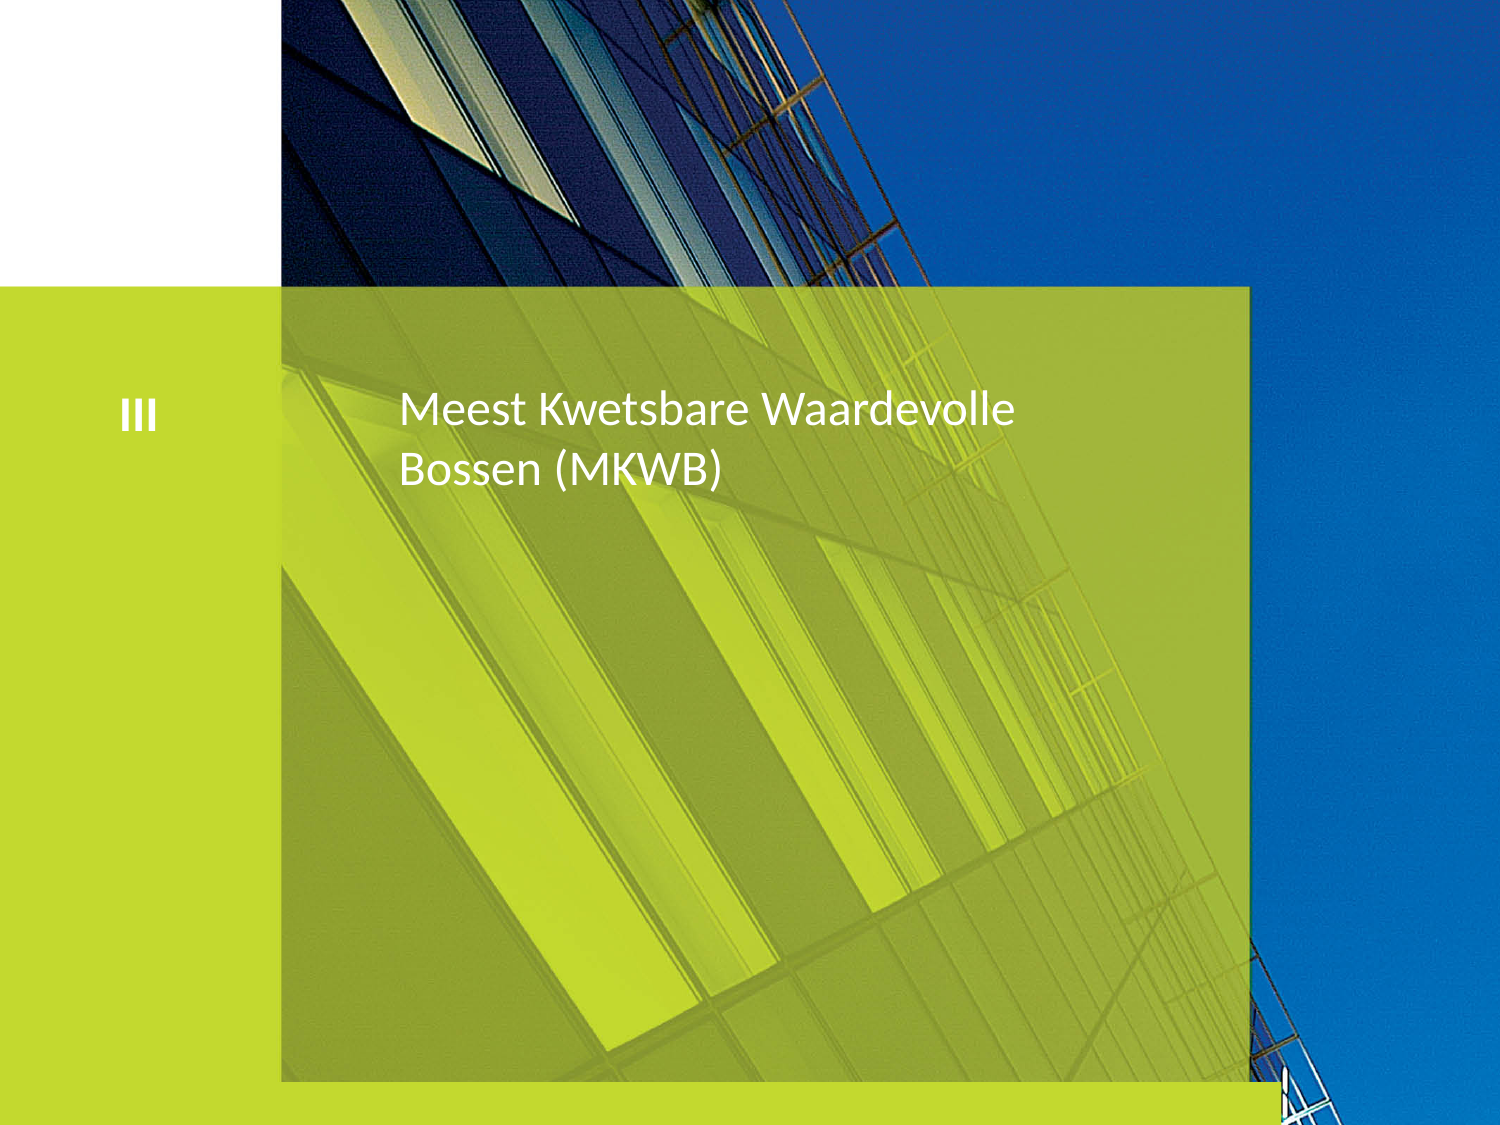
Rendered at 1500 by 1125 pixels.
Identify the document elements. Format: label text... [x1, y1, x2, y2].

subtitle III [0, 373, 278, 457]
title Meest Kwetsbare Waardevolle Bossen (MKWB) [383, 367, 1152, 953]
picture [0, 0, 1500, 1125]
